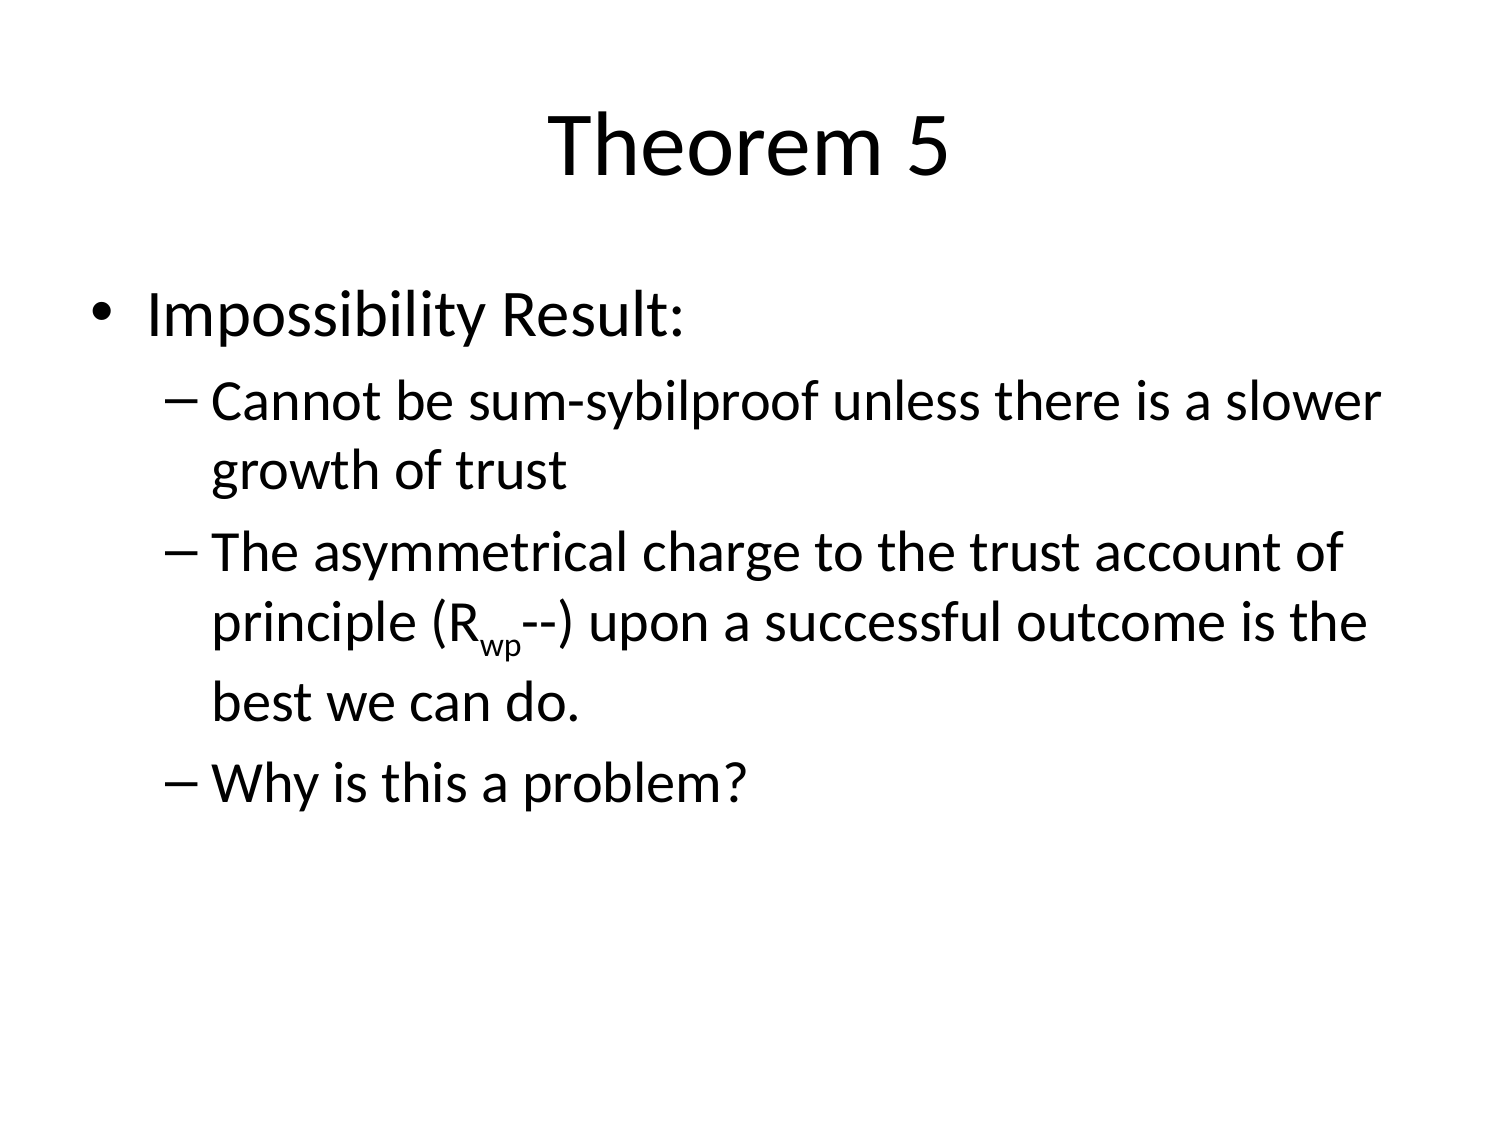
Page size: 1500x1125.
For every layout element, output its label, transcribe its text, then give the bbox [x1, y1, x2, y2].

title Theorem 5 [75, 45, 1425, 233]
list Impossibility Result: Cannot be sum-sybilproof unless there is a slower growth of trust The asymmetrical charge to the trust account of principle (Rwp--) upon a successful outcome is the best we can do. Why is this a problem? [75, 262, 1425, 1005]
